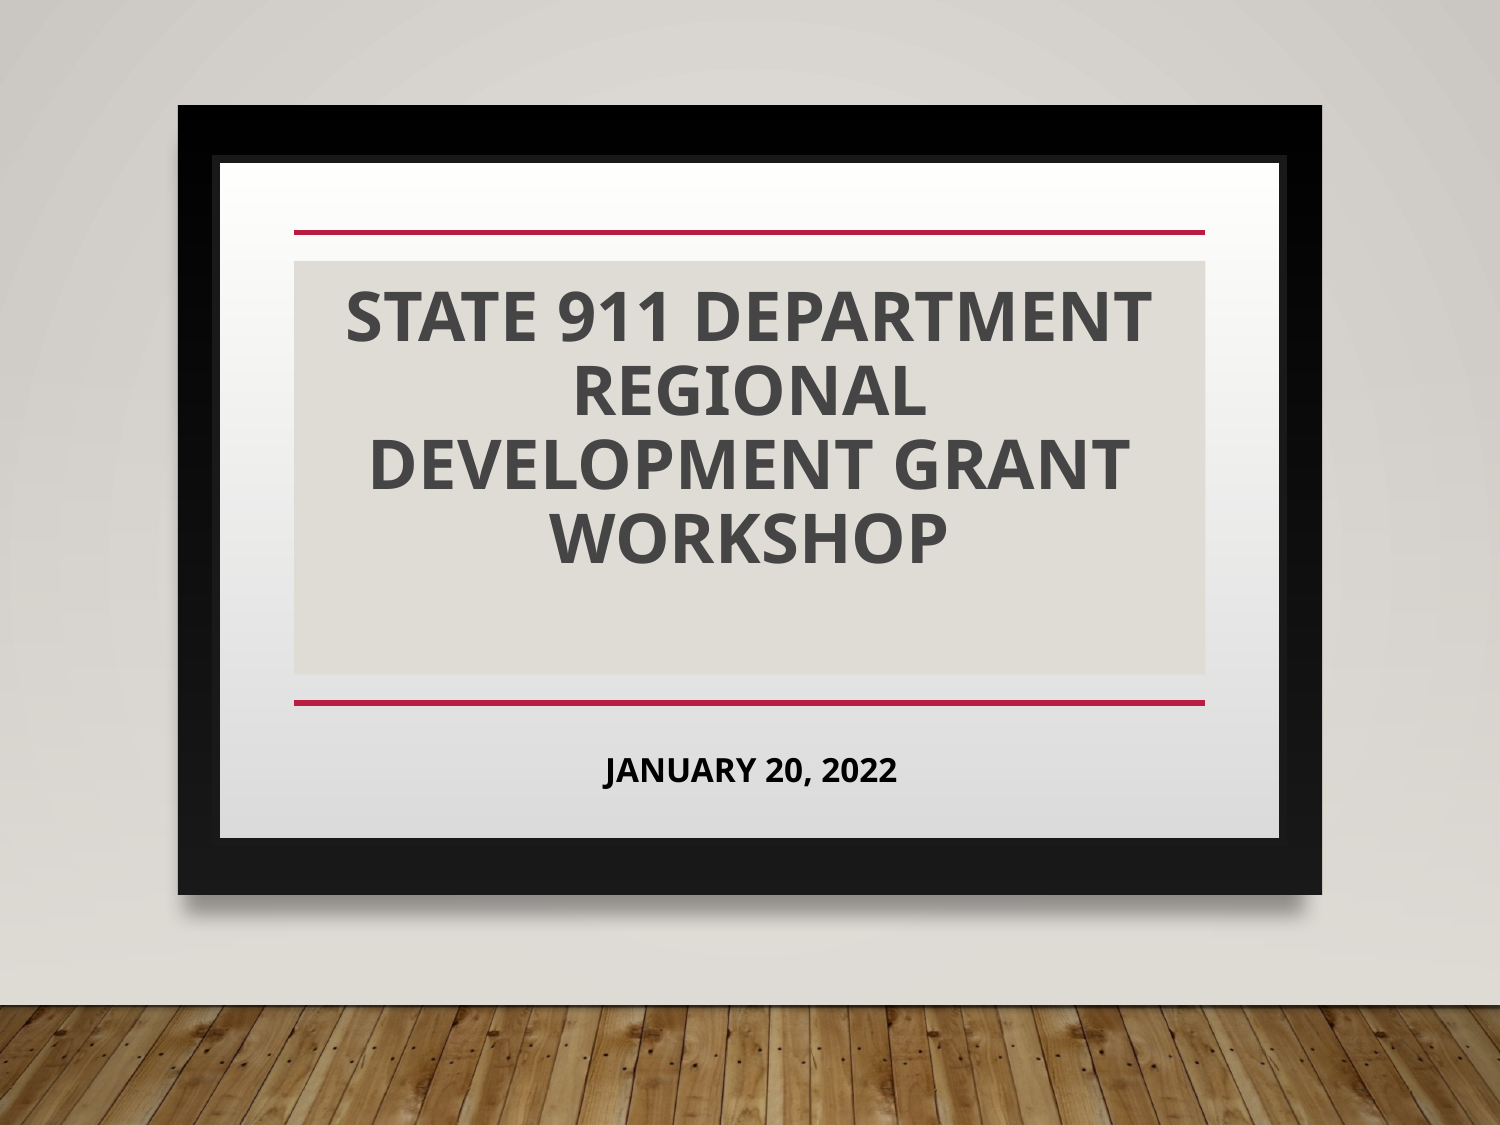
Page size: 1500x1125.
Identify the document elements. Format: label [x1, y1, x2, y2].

picture [0, 1004, 1500, 1125]
text_box [0, 330, 1500, 1004]
text_box [0, 0, 1500, 330]
text_box [177, 105, 1323, 896]
